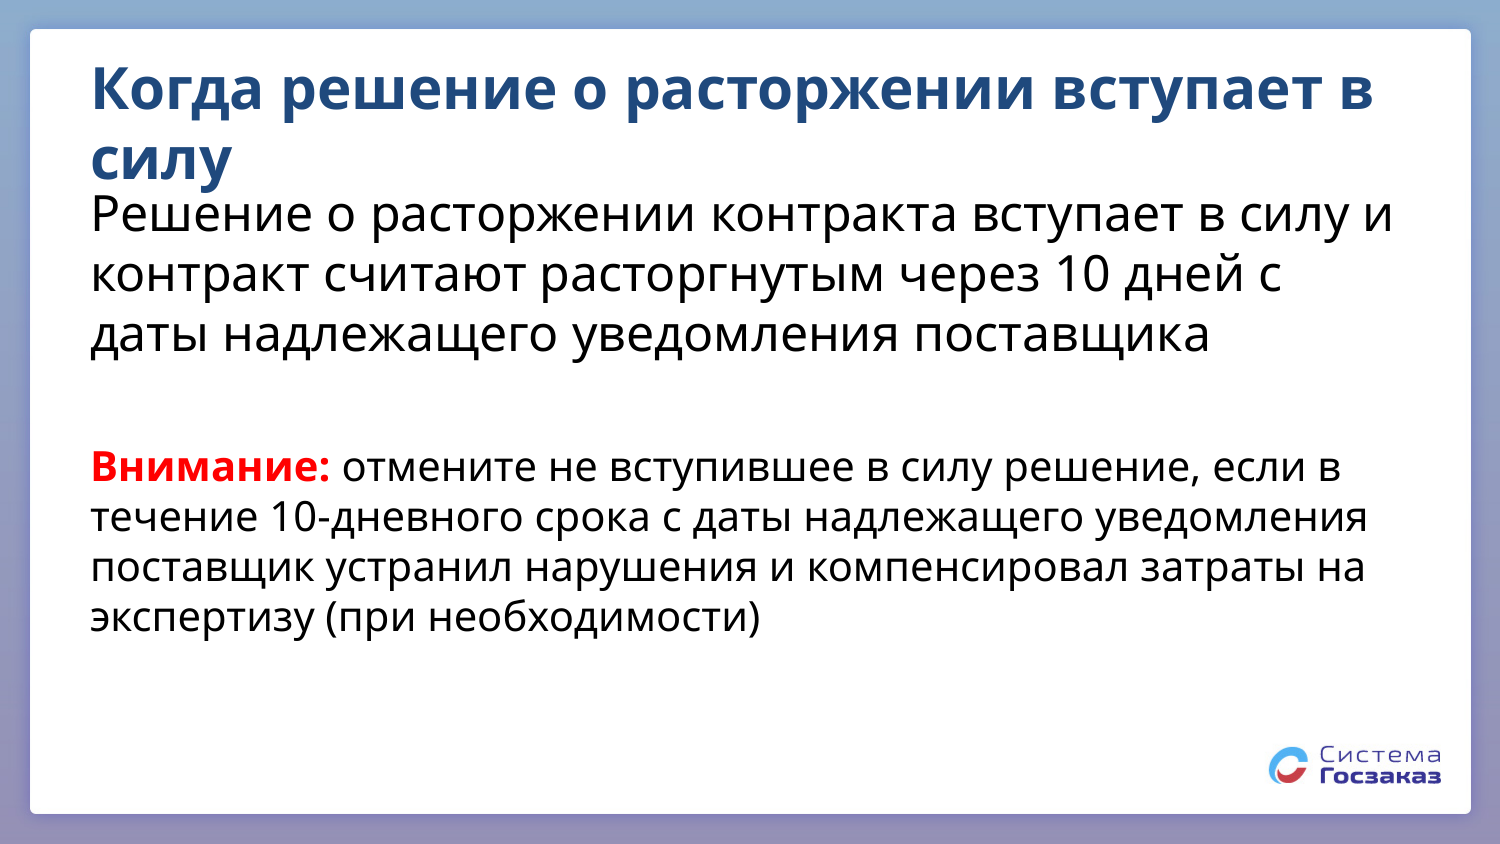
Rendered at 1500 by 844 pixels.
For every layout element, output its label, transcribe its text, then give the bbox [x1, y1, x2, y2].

picture [0, 0, 1500, 844]
title Когда решение о расторжении вступает в силу [74, 67, 1426, 173]
list Решение о расторжении контракта вступает в силу и контракт считают расторгнутым через 10 дней с даты надлежащего уведомления поставщика Внимание: отмените не вступившее в силу решение, если в течение 10-дневного срока с даты надлежащего уведомления поставщик устранил нарушения и компенсировал затраты на экспертизу (при необходимости) [74, 173, 1426, 754]
